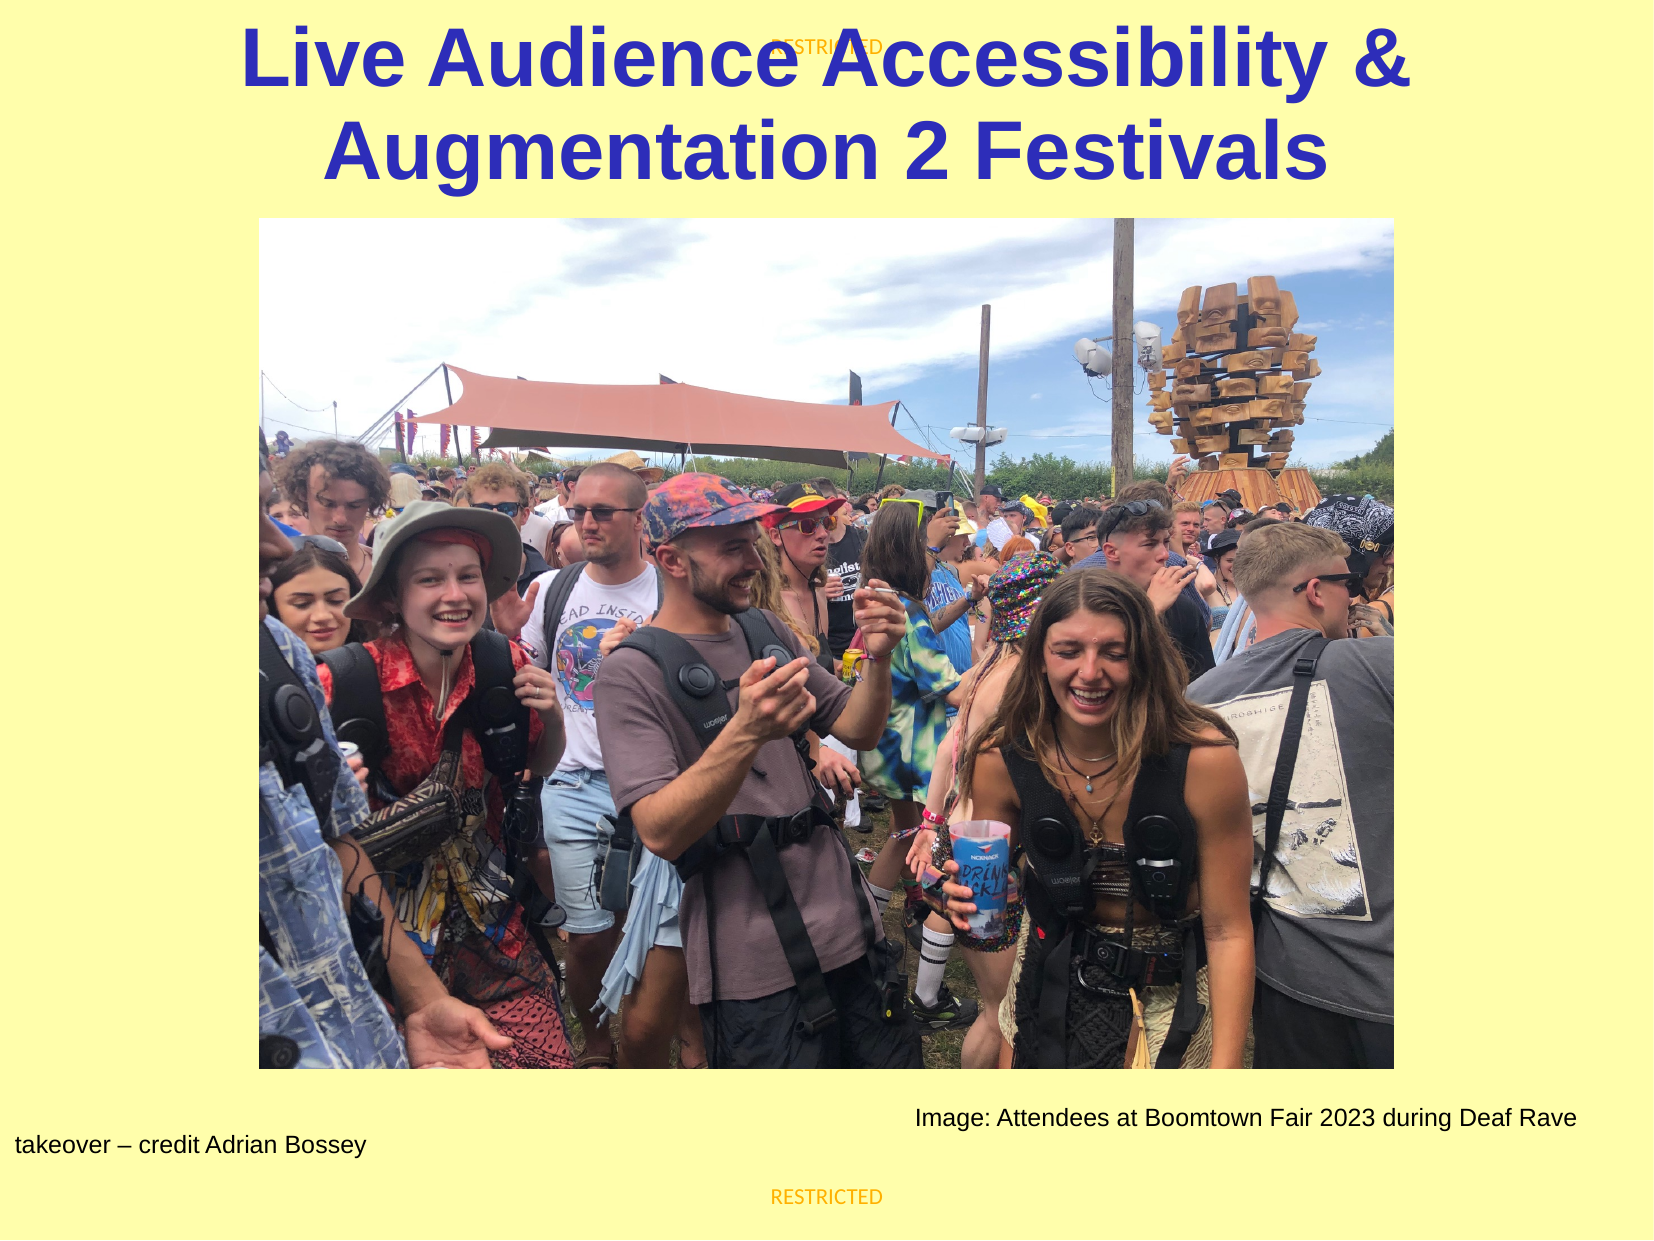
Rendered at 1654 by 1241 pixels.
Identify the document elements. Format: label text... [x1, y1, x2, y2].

picture [259, 218, 1395, 1070]
title Live Audience Accessibility & Augmentation 2 Festivals Image: Attendees at Boomtown Fair 2023 during Deaf Rave takeover – credit Adrian Bossey [0, 0, 1654, 1241]
